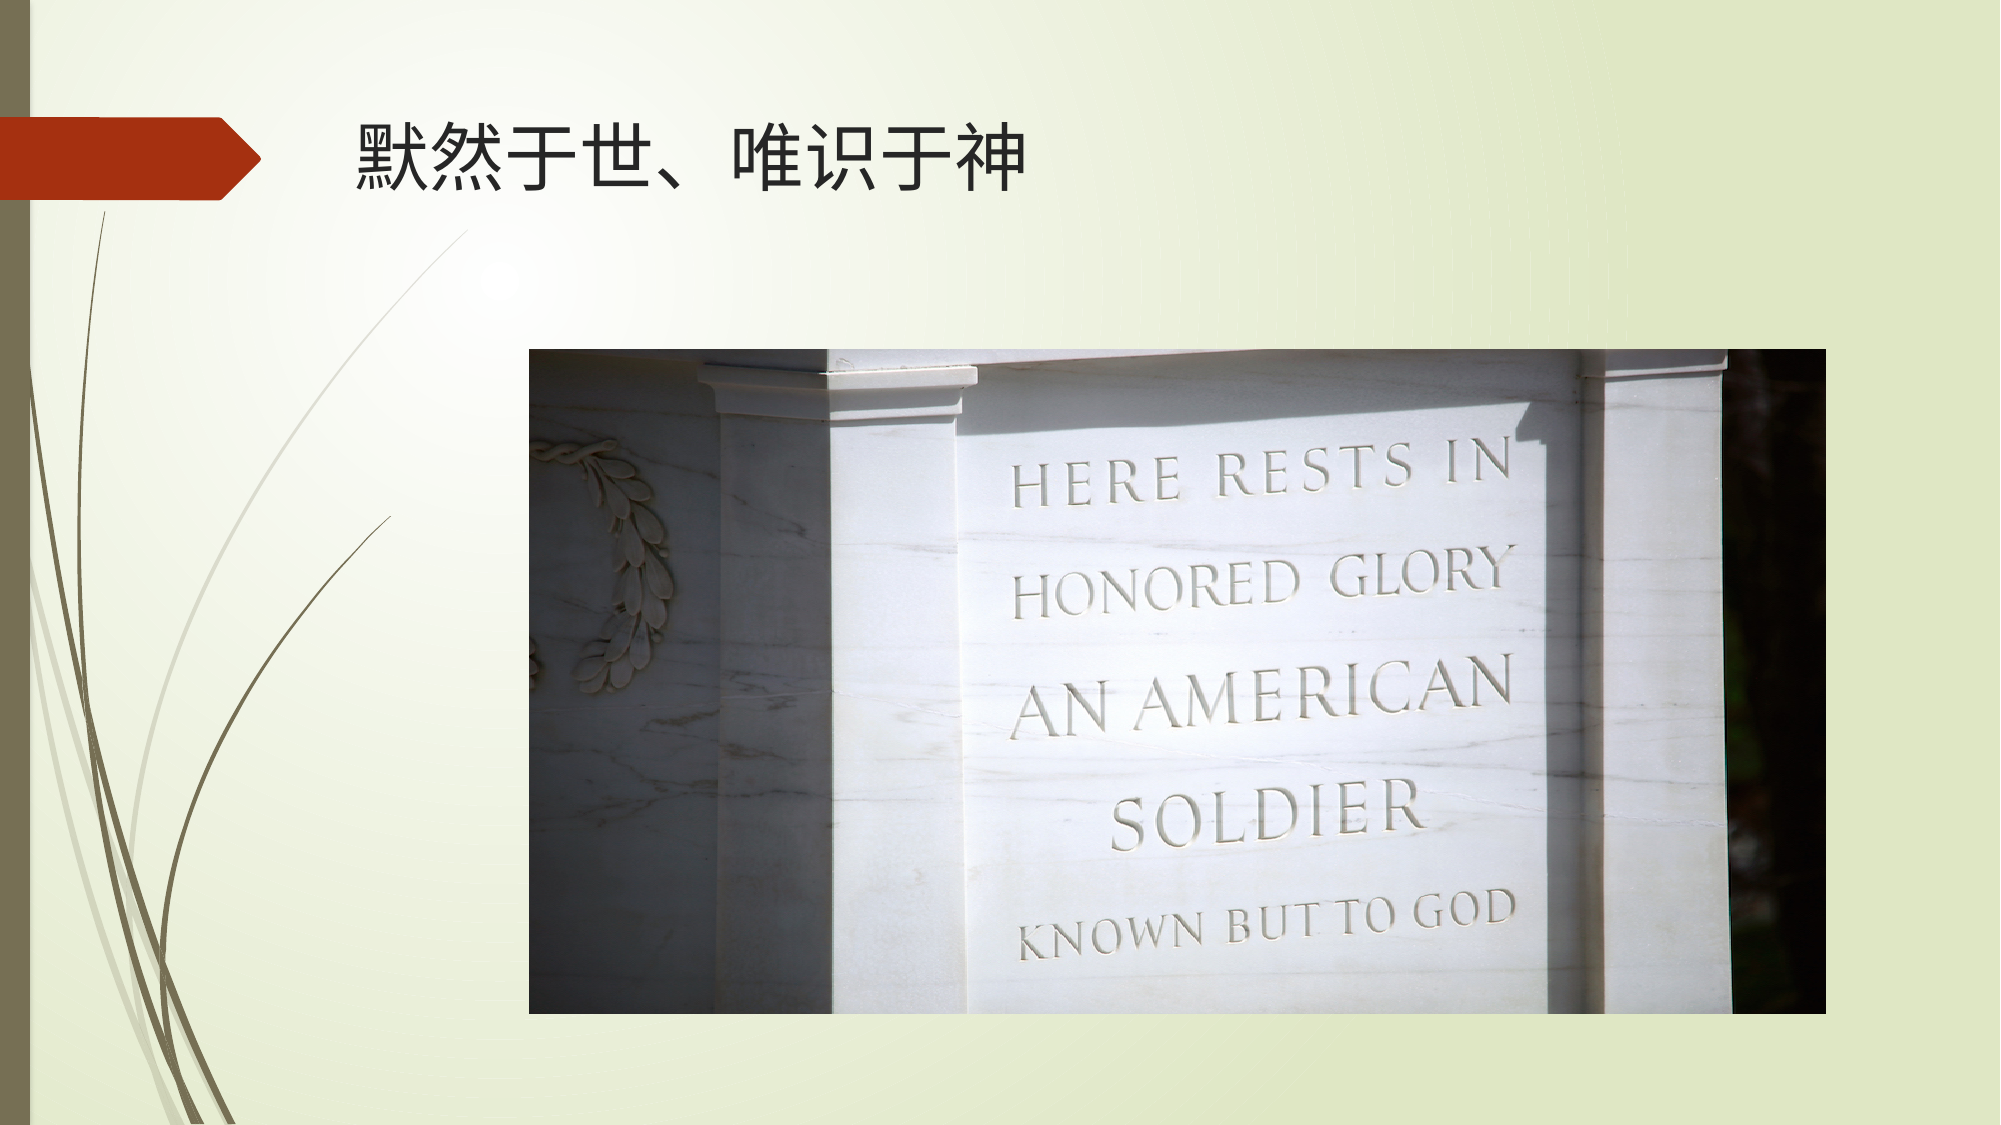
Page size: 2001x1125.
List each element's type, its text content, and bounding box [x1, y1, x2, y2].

title 默然于世、唯识于神 [339, 102, 1888, 226]
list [529, 349, 1826, 1014]
